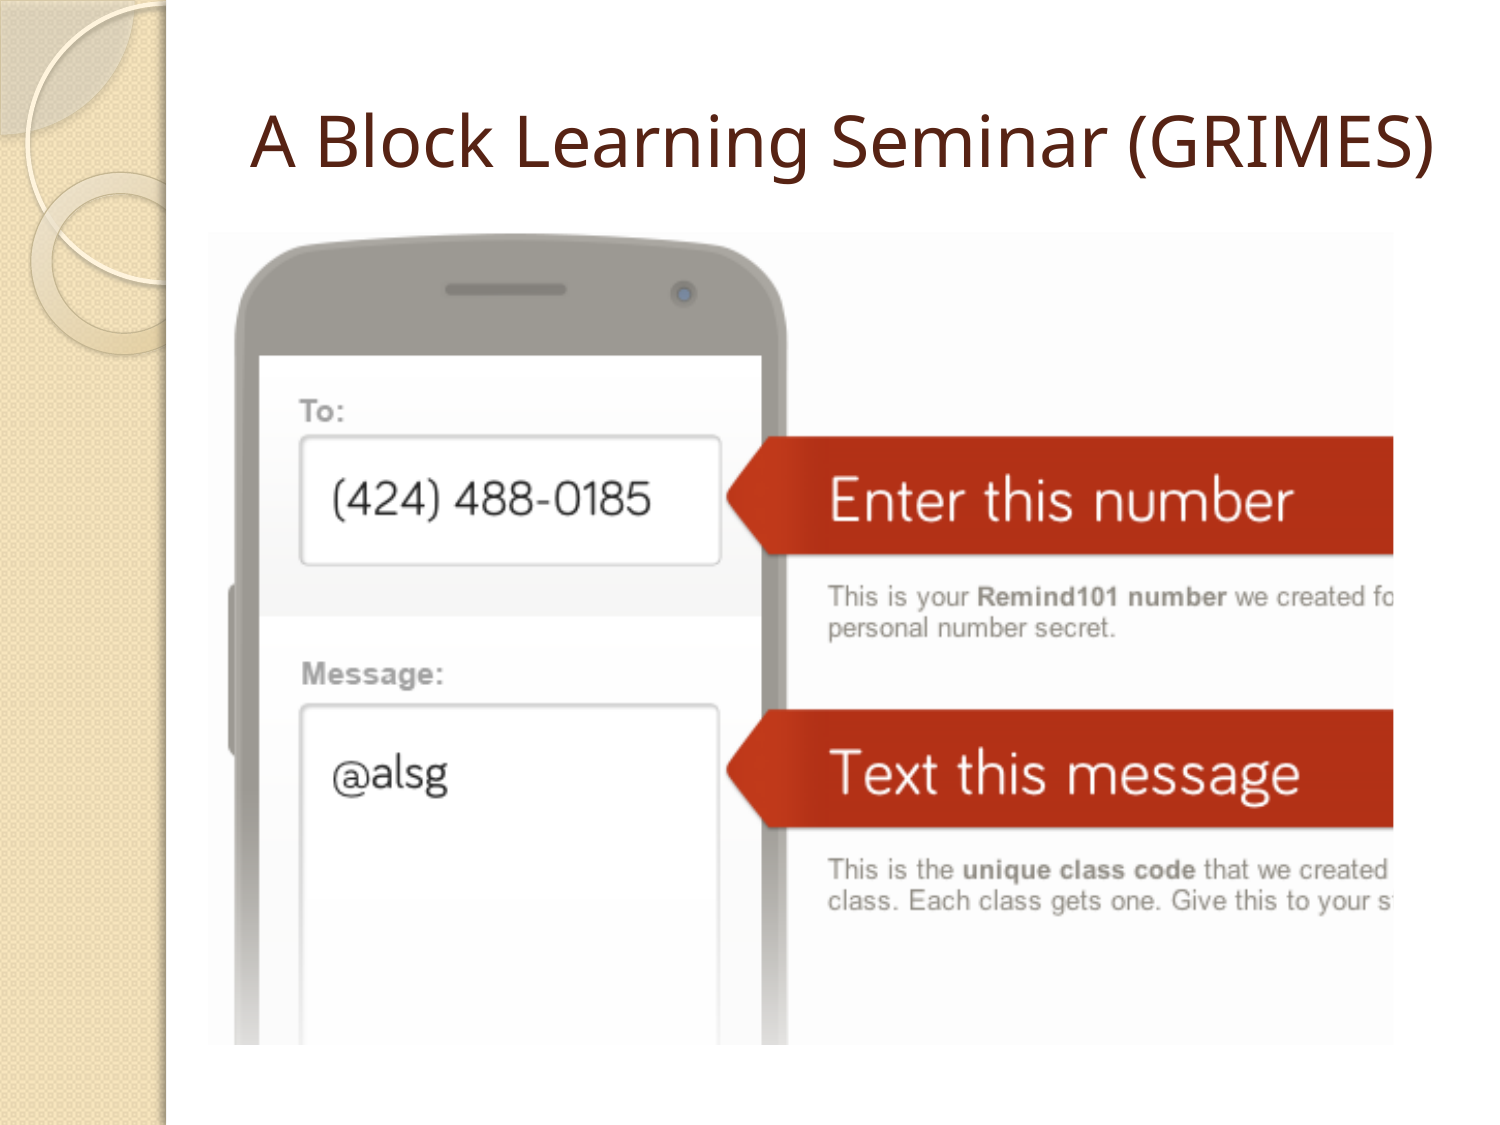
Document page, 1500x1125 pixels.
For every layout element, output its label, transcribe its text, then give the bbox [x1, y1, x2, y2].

title A Block Learning Seminar (GRIMES) [235, 45, 1466, 233]
picture [208, 232, 1394, 1046]
